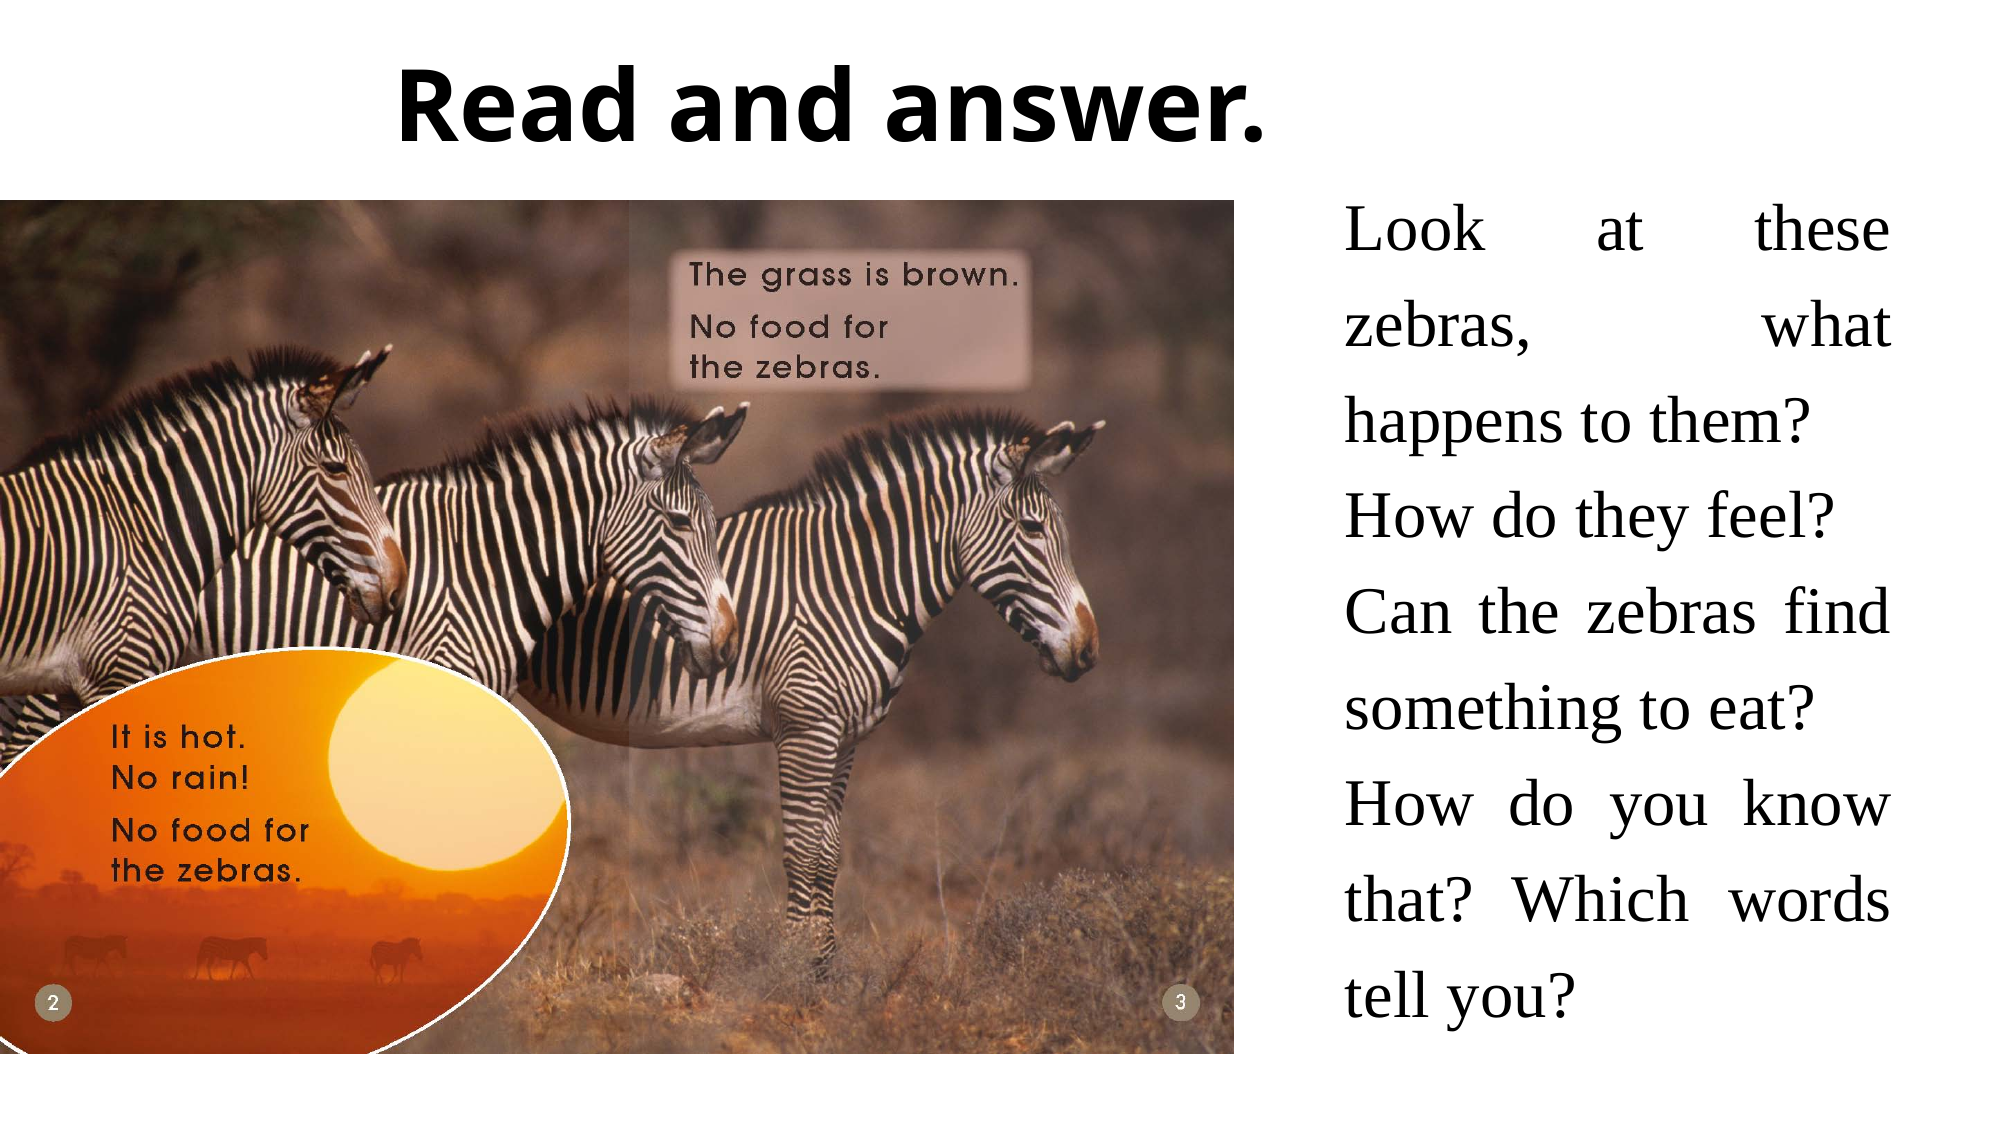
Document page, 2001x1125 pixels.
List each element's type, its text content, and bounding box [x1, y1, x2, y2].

title Read and answer. [378, 0, 1293, 218]
text_box Look at these zebras, what happens to them? How do they feel? Can the zebras find something to eat? How do you know that? Which words tell you? [1330, 160, 1908, 1039]
picture [0, 200, 1234, 1054]
